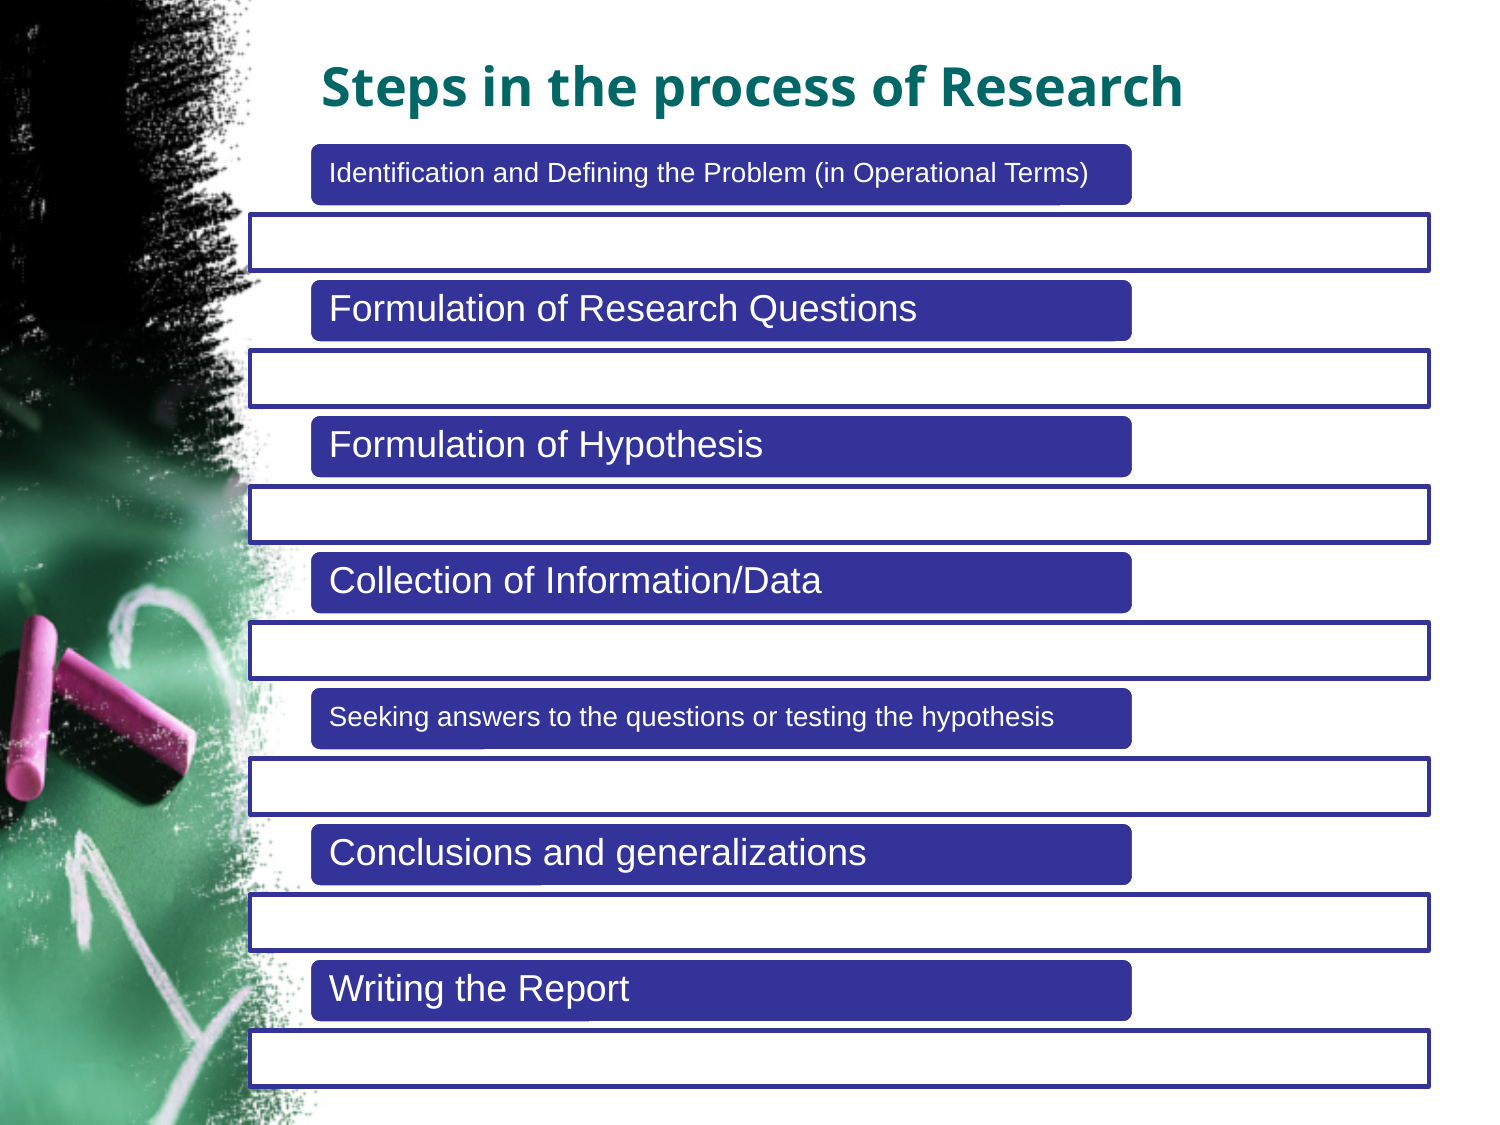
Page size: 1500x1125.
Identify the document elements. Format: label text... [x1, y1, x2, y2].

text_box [249, 134, 1429, 1087]
picture [0, 0, 1500, 1125]
title Steps in the process of Research [306, 44, 1426, 126]
